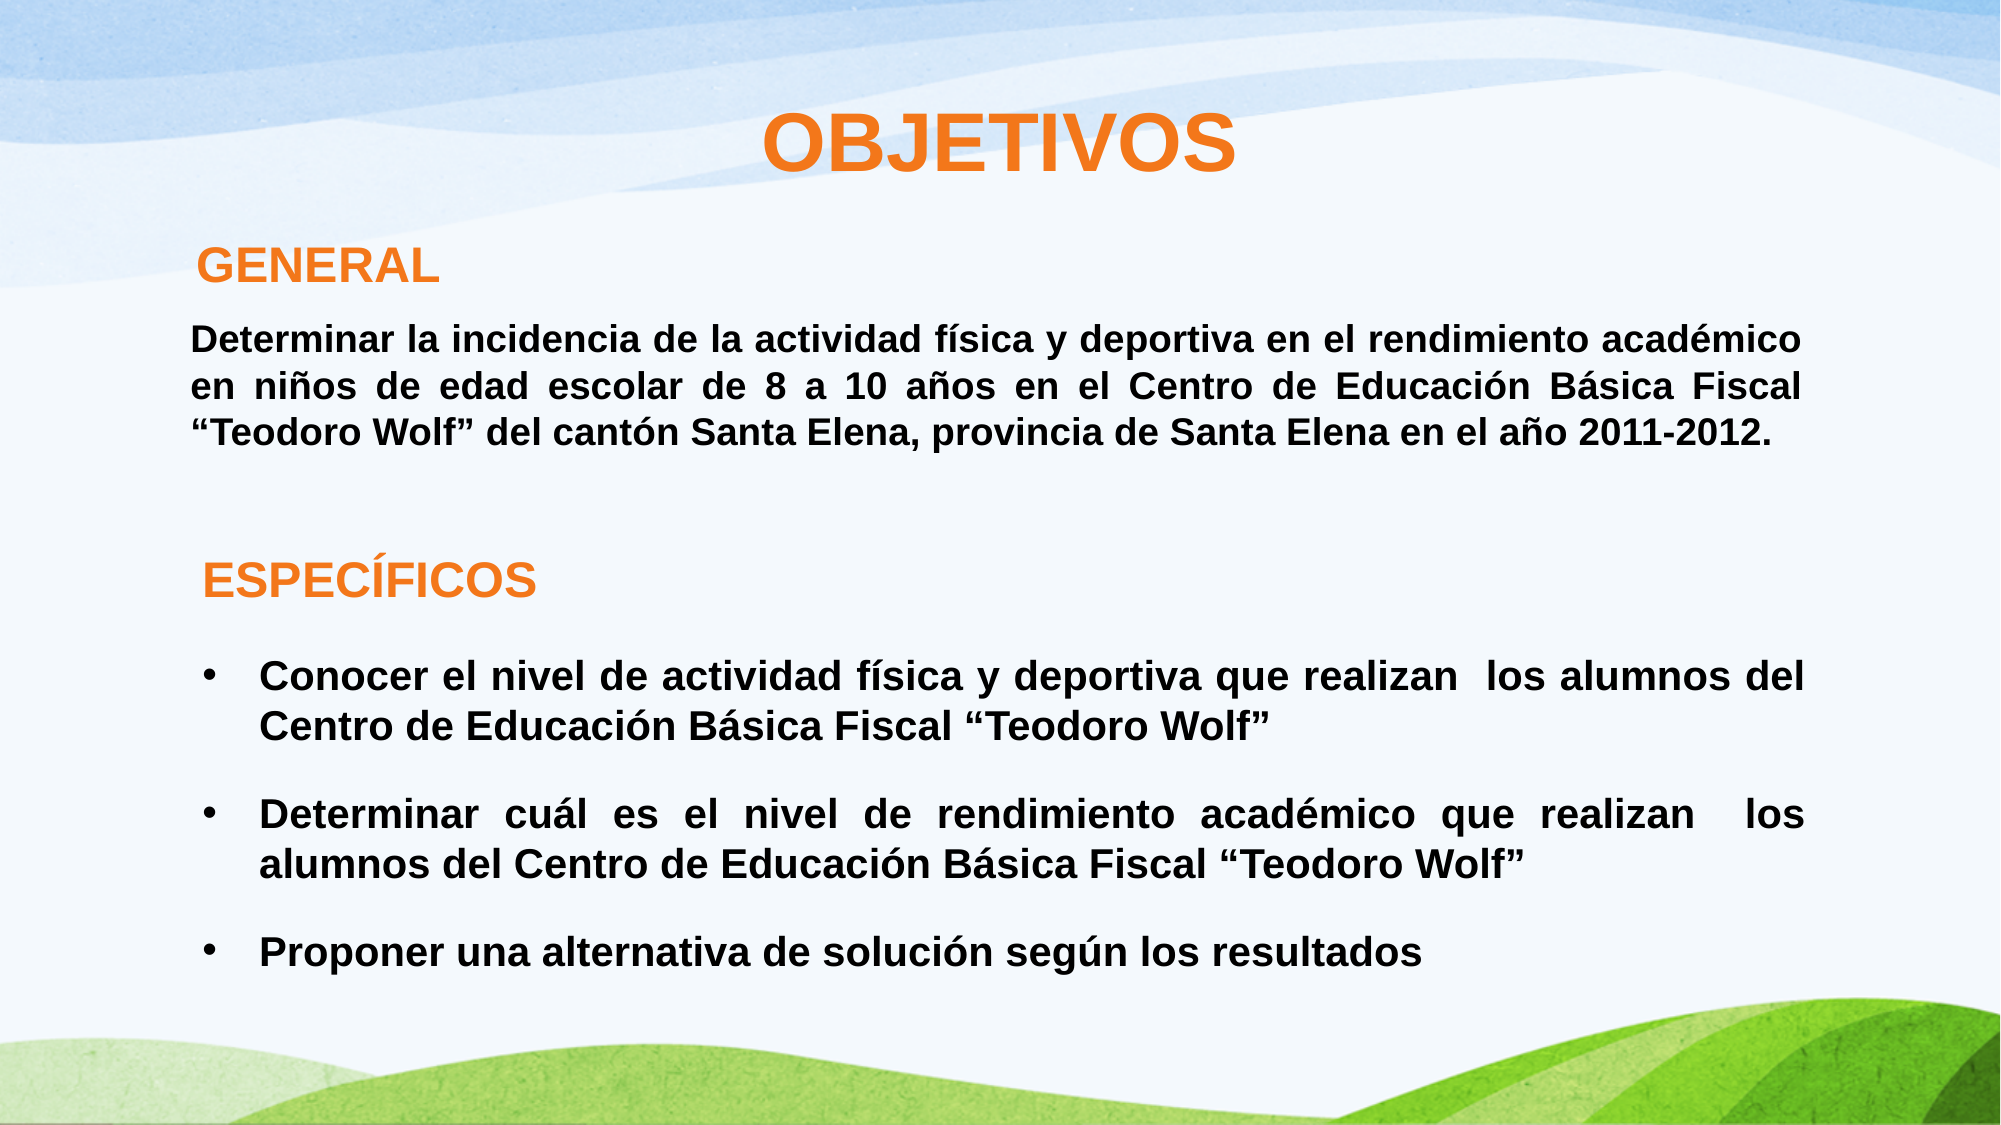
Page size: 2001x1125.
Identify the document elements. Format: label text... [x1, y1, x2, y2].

list GENERAL [181, 200, 983, 301]
title OBJETIVOS [174, 41, 1825, 242]
list Conocer el nivel de actividad física y deportiva que realizan los alumnos del Centro de Educación Básica Fiscal “Teodoro Wolf” Determinar cuál es el nivel de rendimiento académico que realizan los alumnos del Centro de Educación Básica Fiscal “Teodoro Wolf” Proponer una alternativa de solución según los resultados [187, 641, 1821, 1040]
list ESPECÍFICOS [187, 527, 988, 616]
picture [0, 0, 2001, 1125]
list Determinar la incidencia de la actividad física y deportiva en el rendimiento académico en niños de edad escolar de 8 a 10 años en el Centro de Educación Básica Fiscal “Teodoro Wolf” del cantón Santa Elena, provincia de Santa Elena en el año 2011-2012. [175, 306, 1819, 507]
